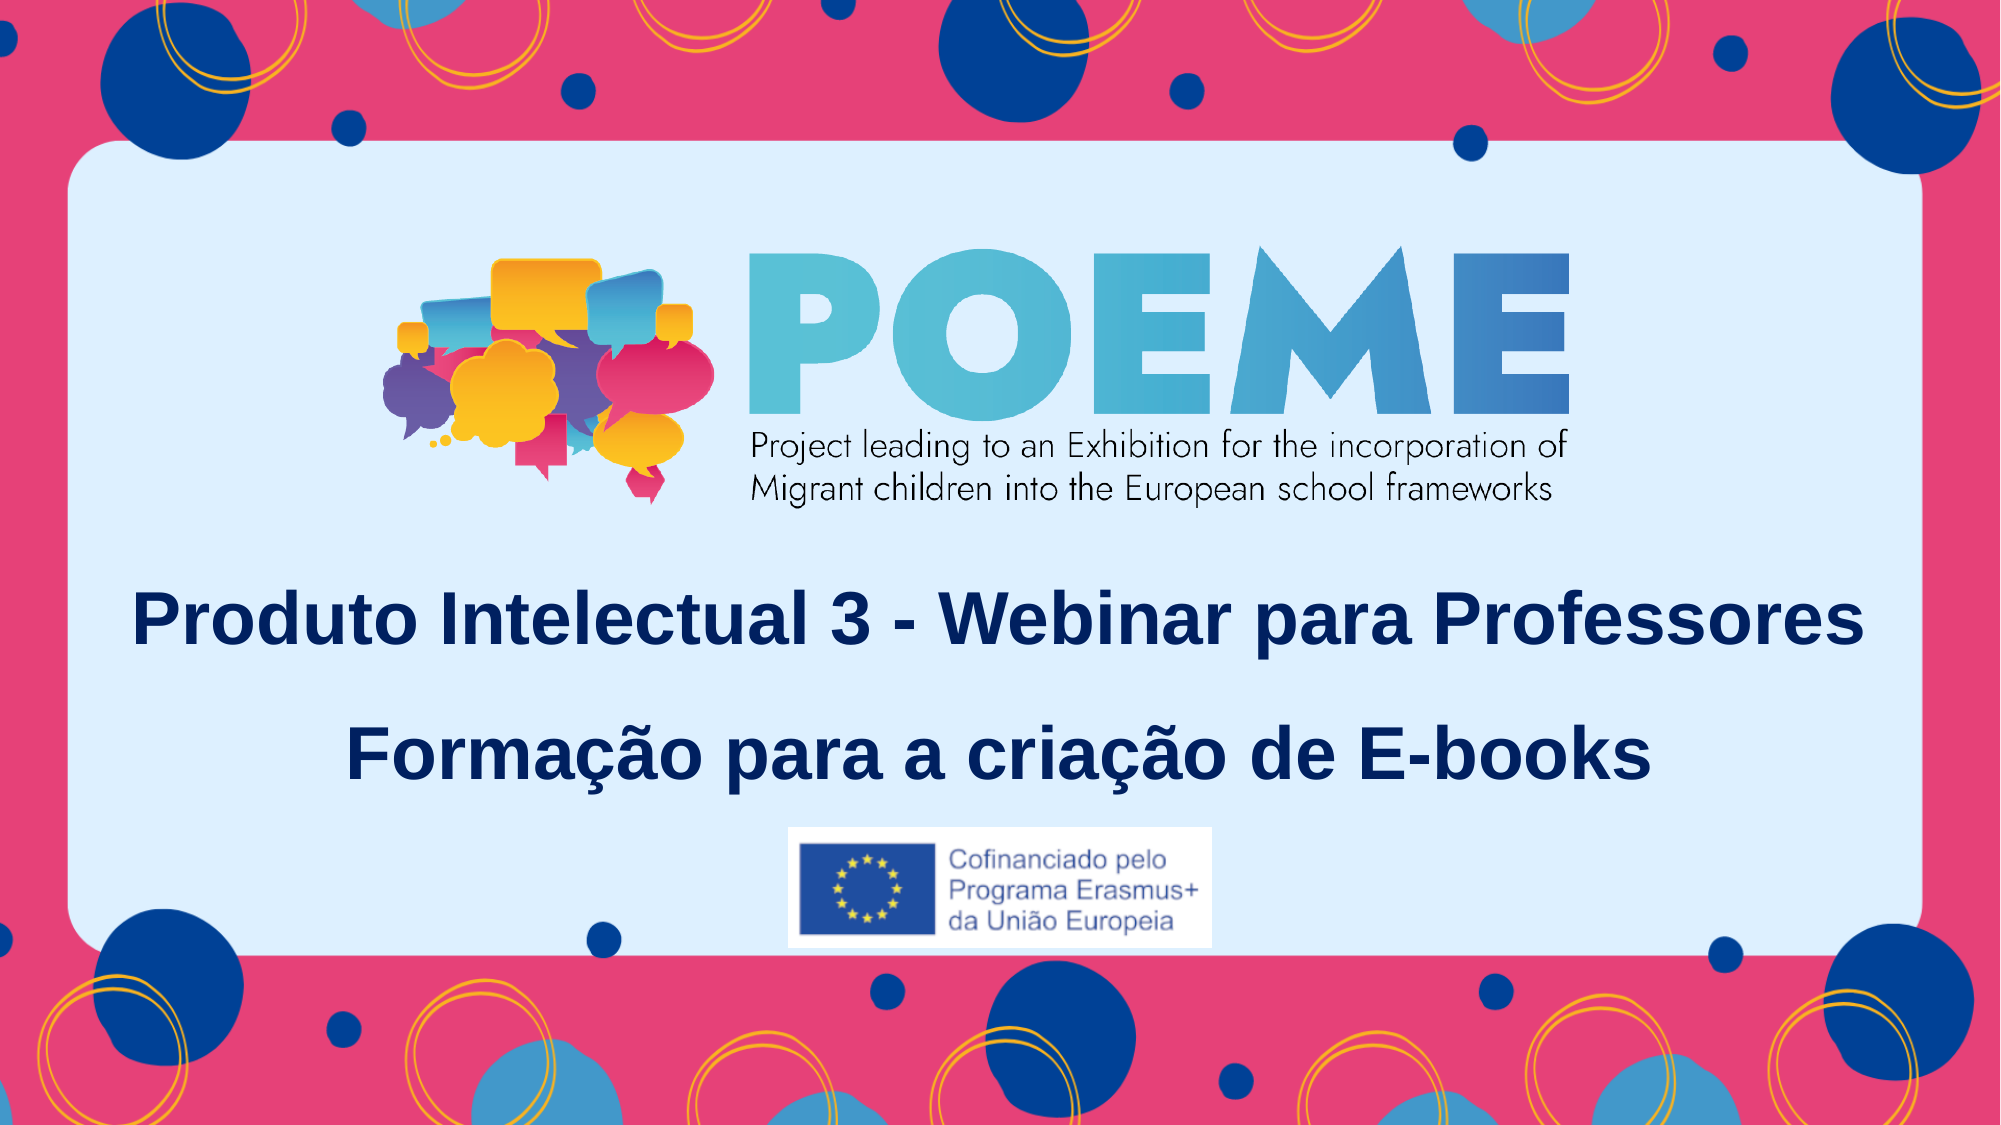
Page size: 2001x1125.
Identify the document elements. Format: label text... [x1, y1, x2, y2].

picture [0, 0, 2001, 1125]
text_box Produto Intelectual 3 - Webinar para Professores Formação para a criação de E-books [72, 517, 1928, 802]
